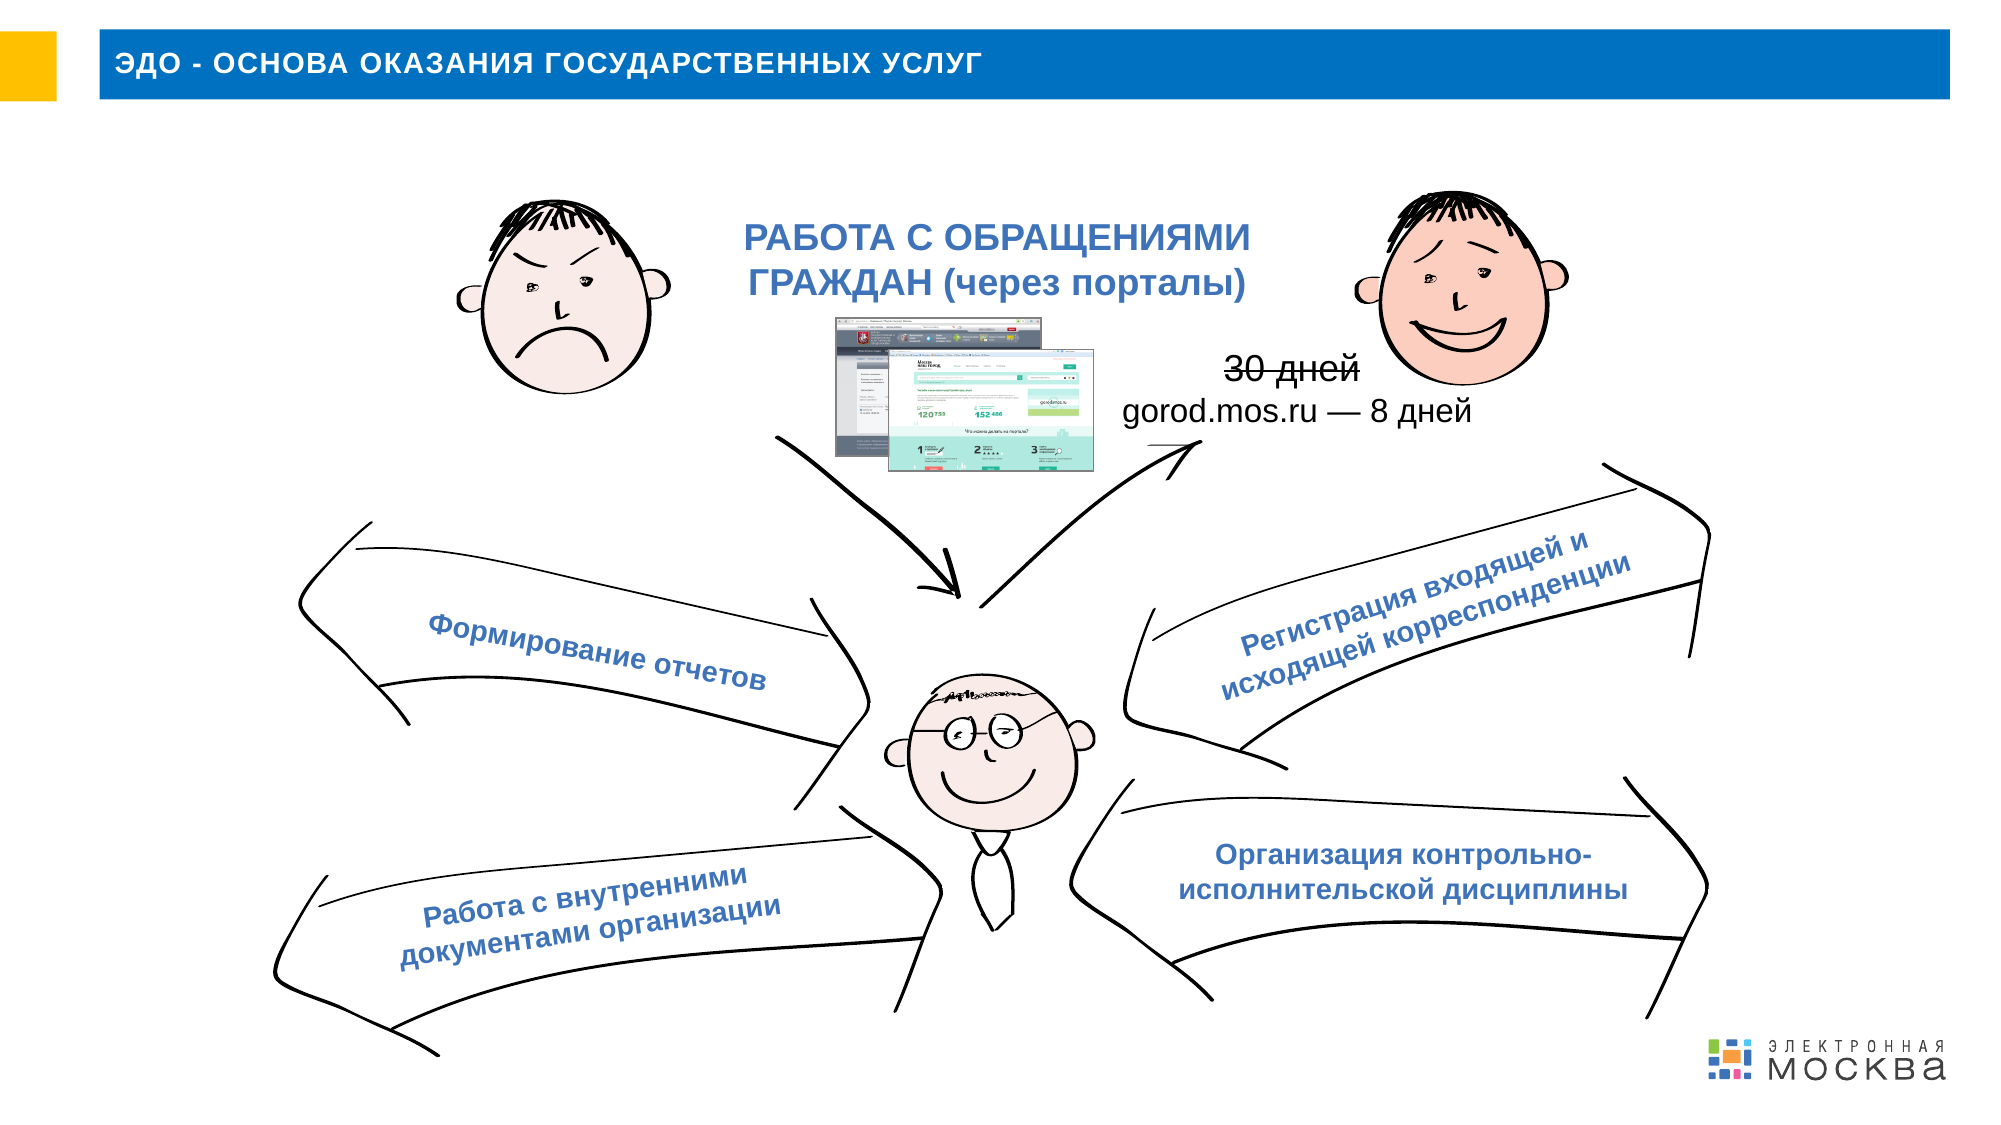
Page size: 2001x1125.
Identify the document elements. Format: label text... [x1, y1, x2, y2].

title ЭДО - ОСНОВА ОКАЗАНИЯ ГОСУДАРСТВЕННЫХ УСЛУГ [99, 29, 1950, 100]
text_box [269, 789, 945, 1065]
text_box РАБОТА С ОБРАЩЕНИЯМИ ГРАЖДАН (через порталы) [671, 199, 1331, 317]
picture [883, 673, 1096, 933]
picture [456, 199, 671, 401]
picture [755, 318, 1245, 615]
text_box 30 дней gorod.mos.ru — 8 дней [1100, 336, 1494, 437]
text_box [294, 510, 876, 787]
picture [1354, 185, 1569, 387]
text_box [1108, 479, 1723, 755]
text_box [1069, 721, 1709, 1037]
